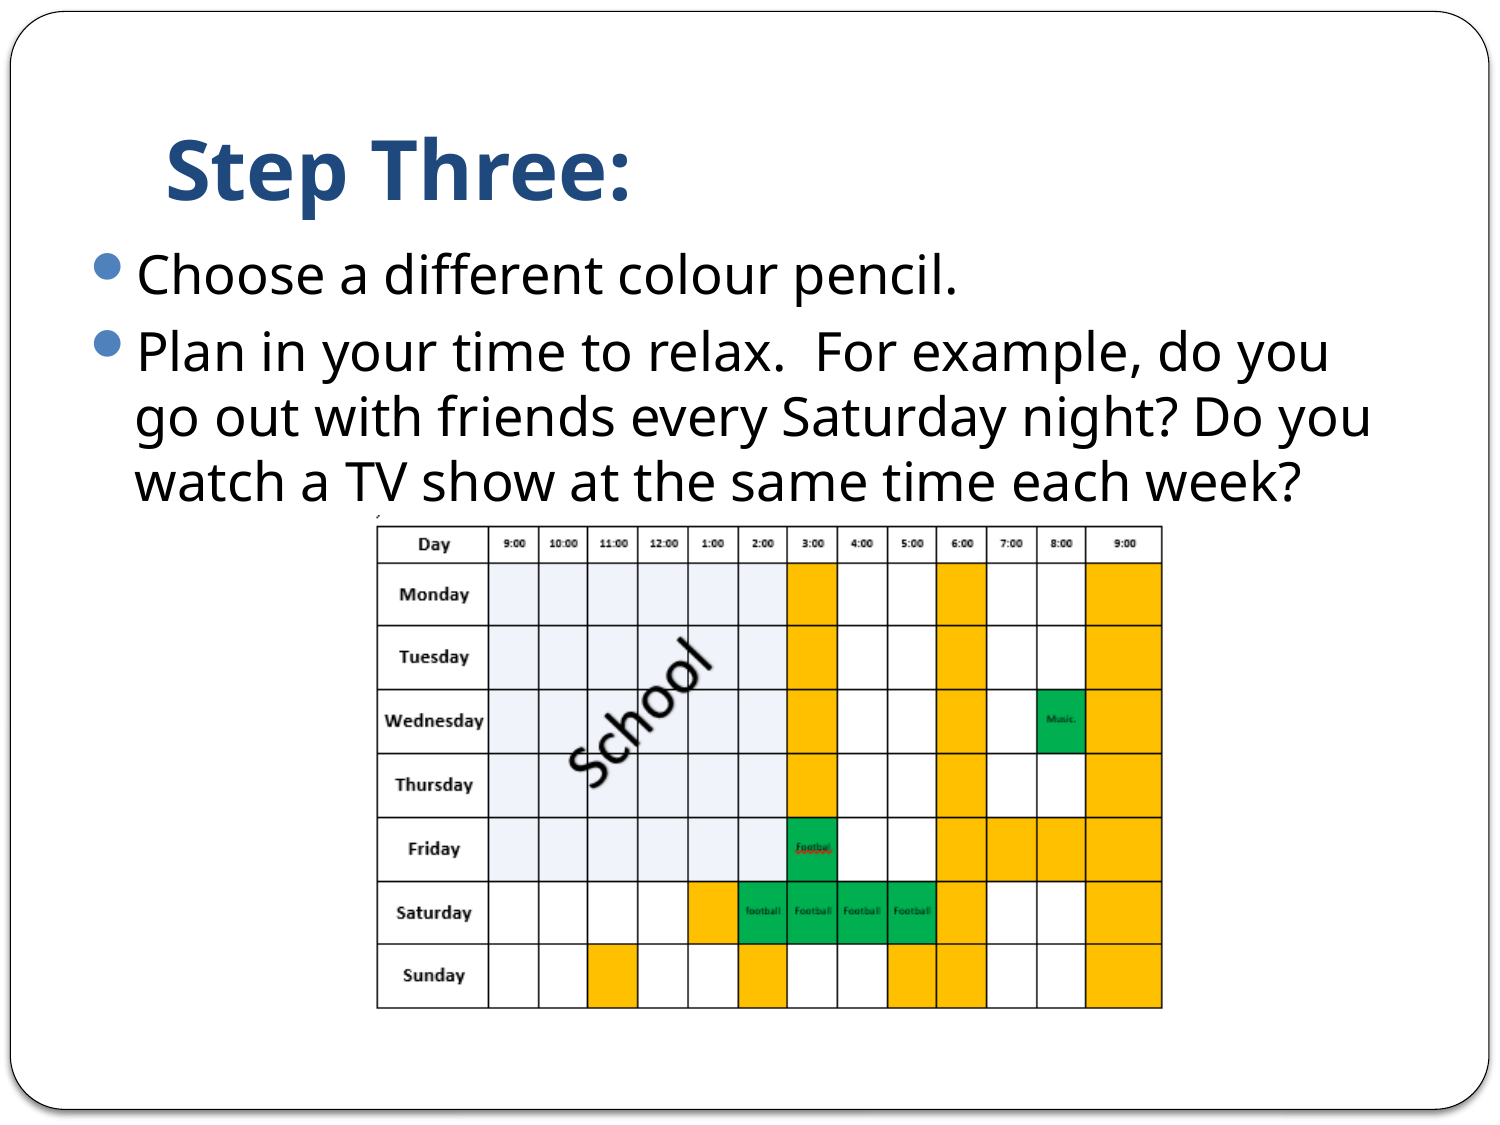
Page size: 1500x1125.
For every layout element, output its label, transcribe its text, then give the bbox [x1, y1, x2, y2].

title Step Three: [150, 45, 1425, 232]
list Choose a different colour pencil. Plan in your time to relax. For example, do you go out with friends every Saturday night? Do you watch a TV show at the same time each week? [75, 232, 1425, 1080]
picture [368, 515, 1186, 1024]
